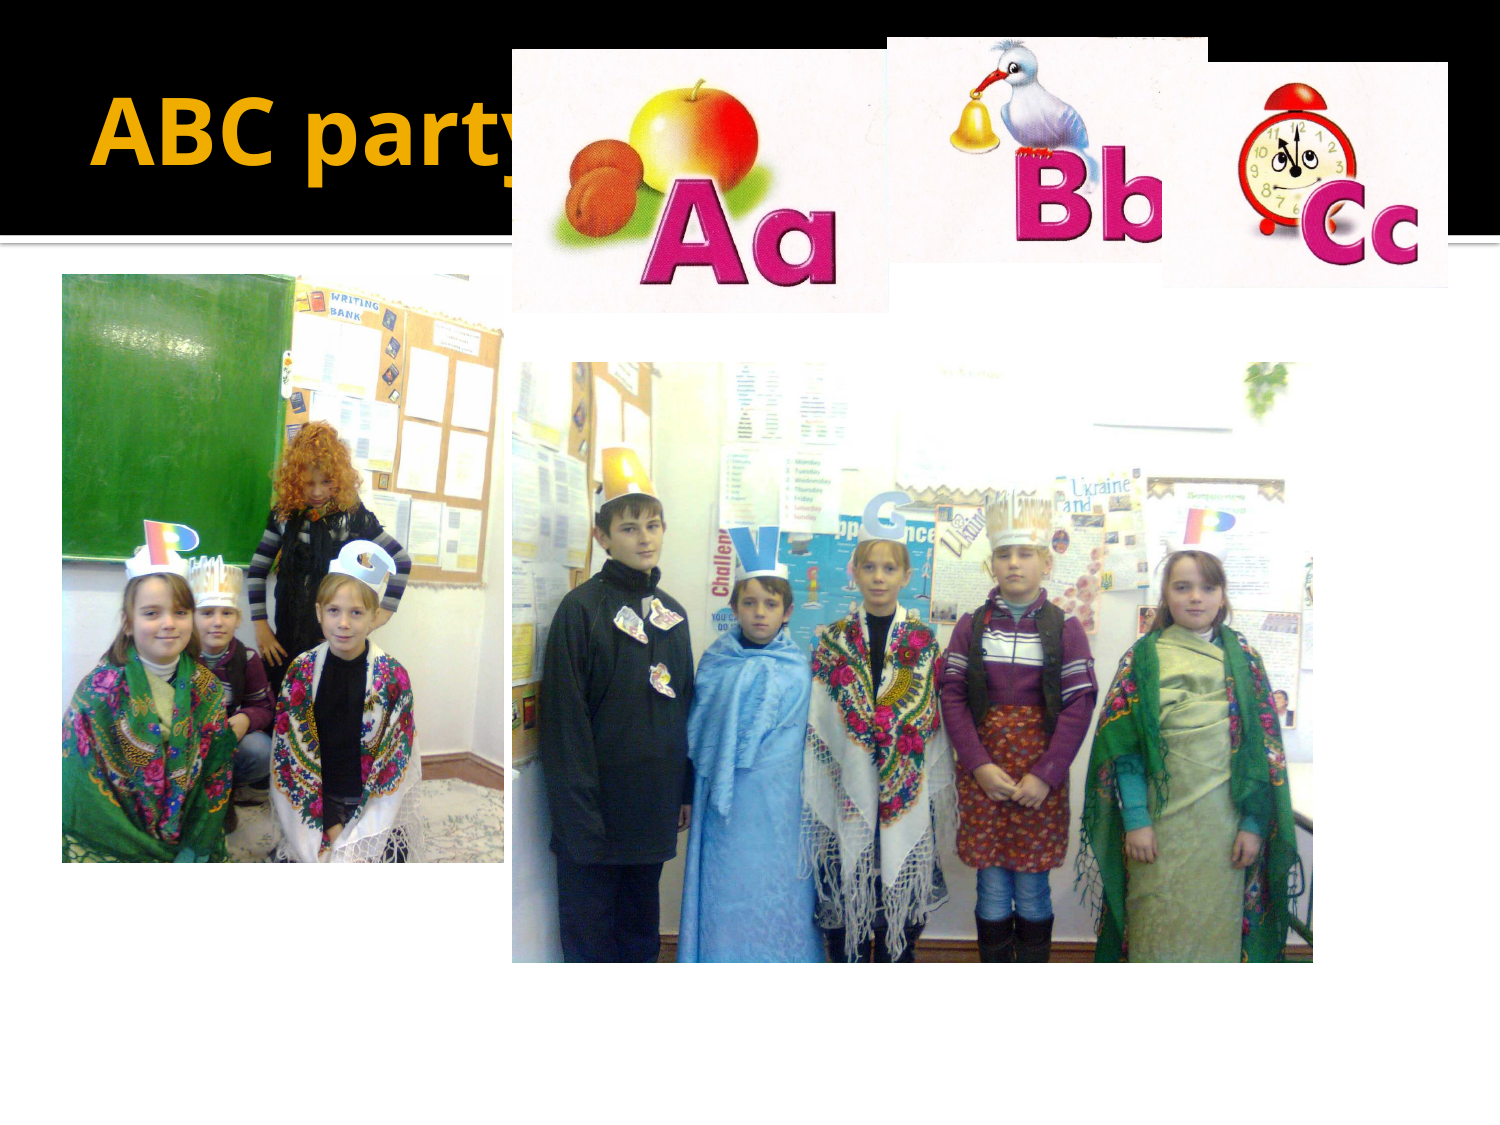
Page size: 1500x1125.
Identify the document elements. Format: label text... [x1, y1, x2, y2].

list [62, 274, 504, 863]
title ABC party [75, 25, 1425, 231]
picture [512, 37, 1448, 313]
picture [512, 362, 1313, 963]
